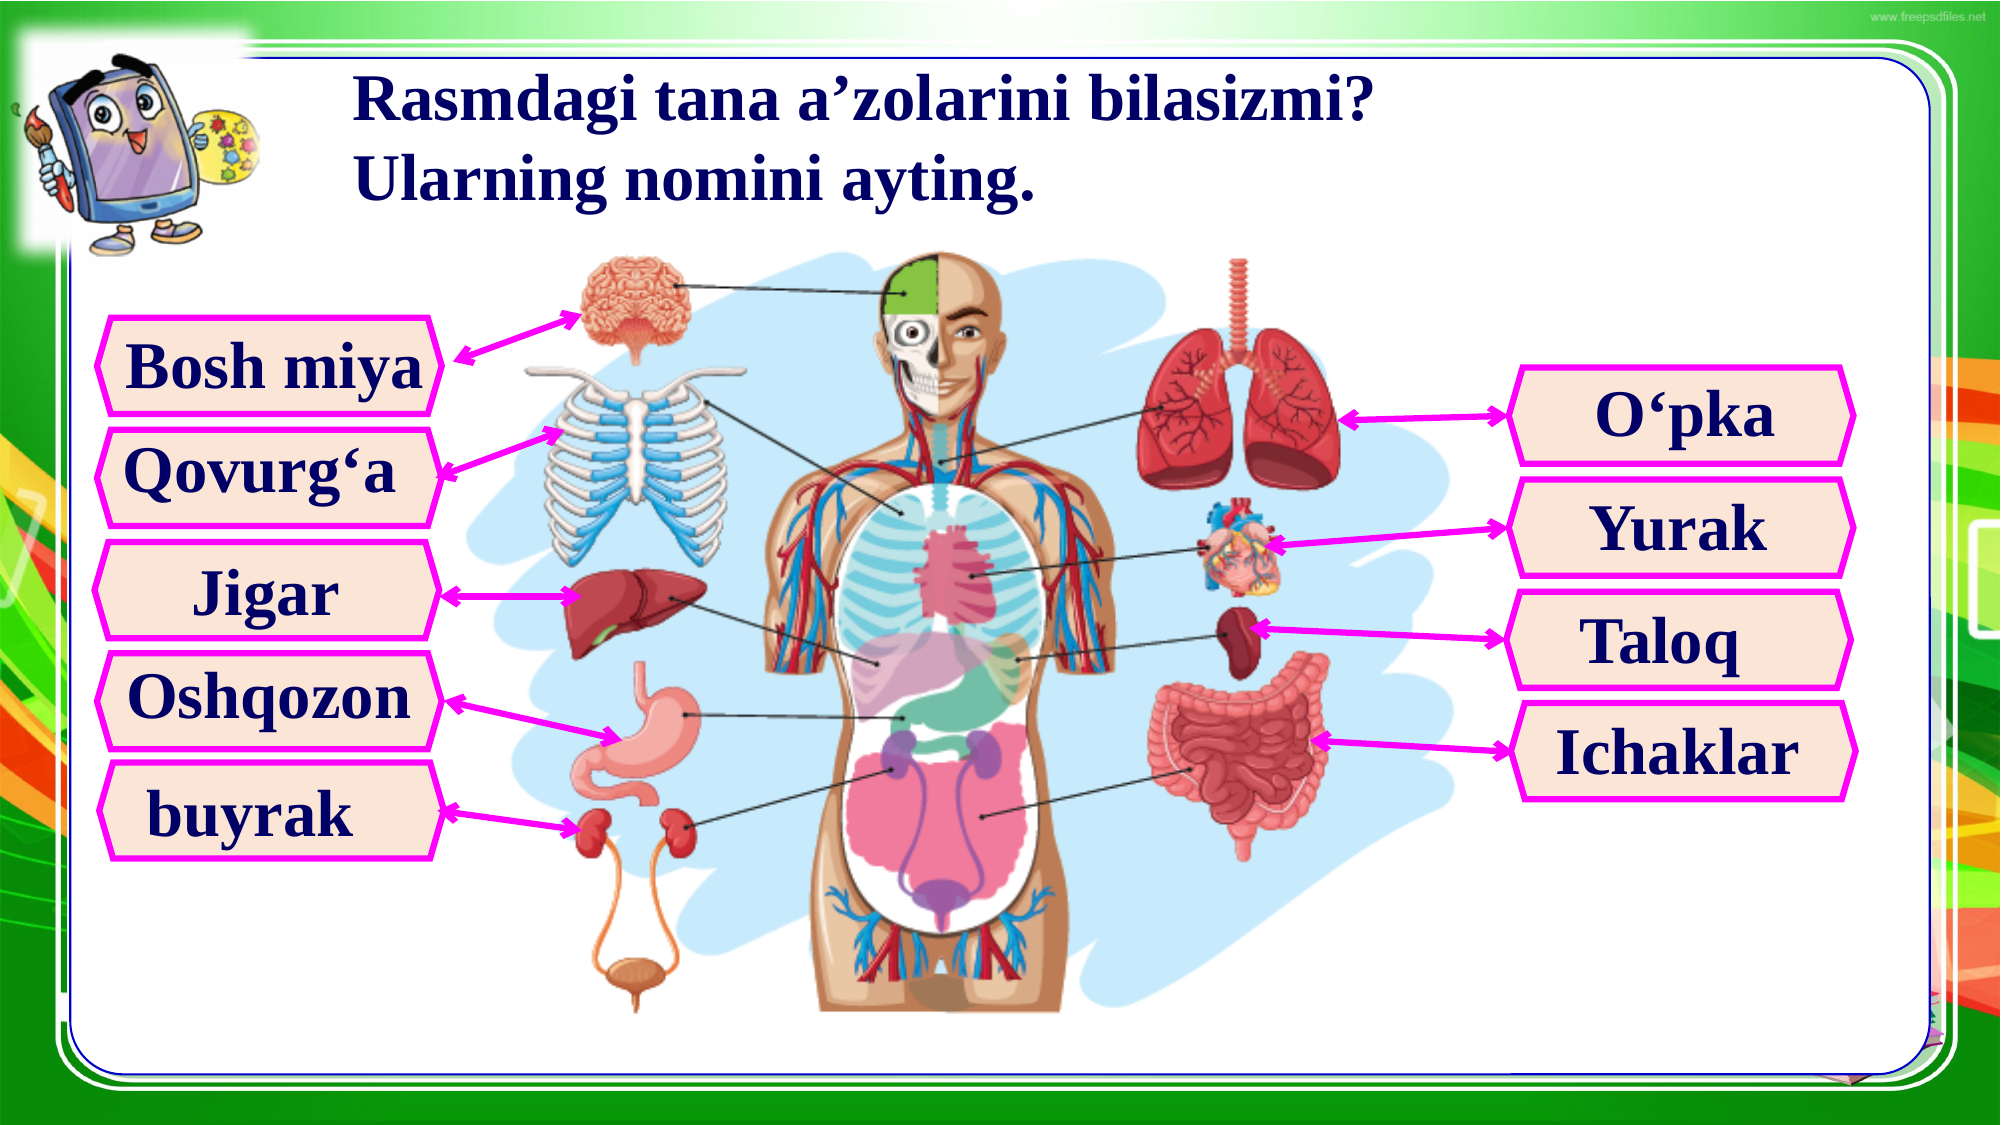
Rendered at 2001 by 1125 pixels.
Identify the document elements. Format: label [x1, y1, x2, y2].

picture [0, 1, 2000, 1125]
text_box [1337, 415, 1509, 421]
text_box [1264, 527, 1509, 547]
text_box [435, 429, 565, 478]
text_box [437, 810, 583, 831]
text_box [1248, 628, 1507, 640]
text_box [1309, 740, 1515, 753]
text_box [443, 700, 623, 741]
text_box [452, 314, 583, 363]
